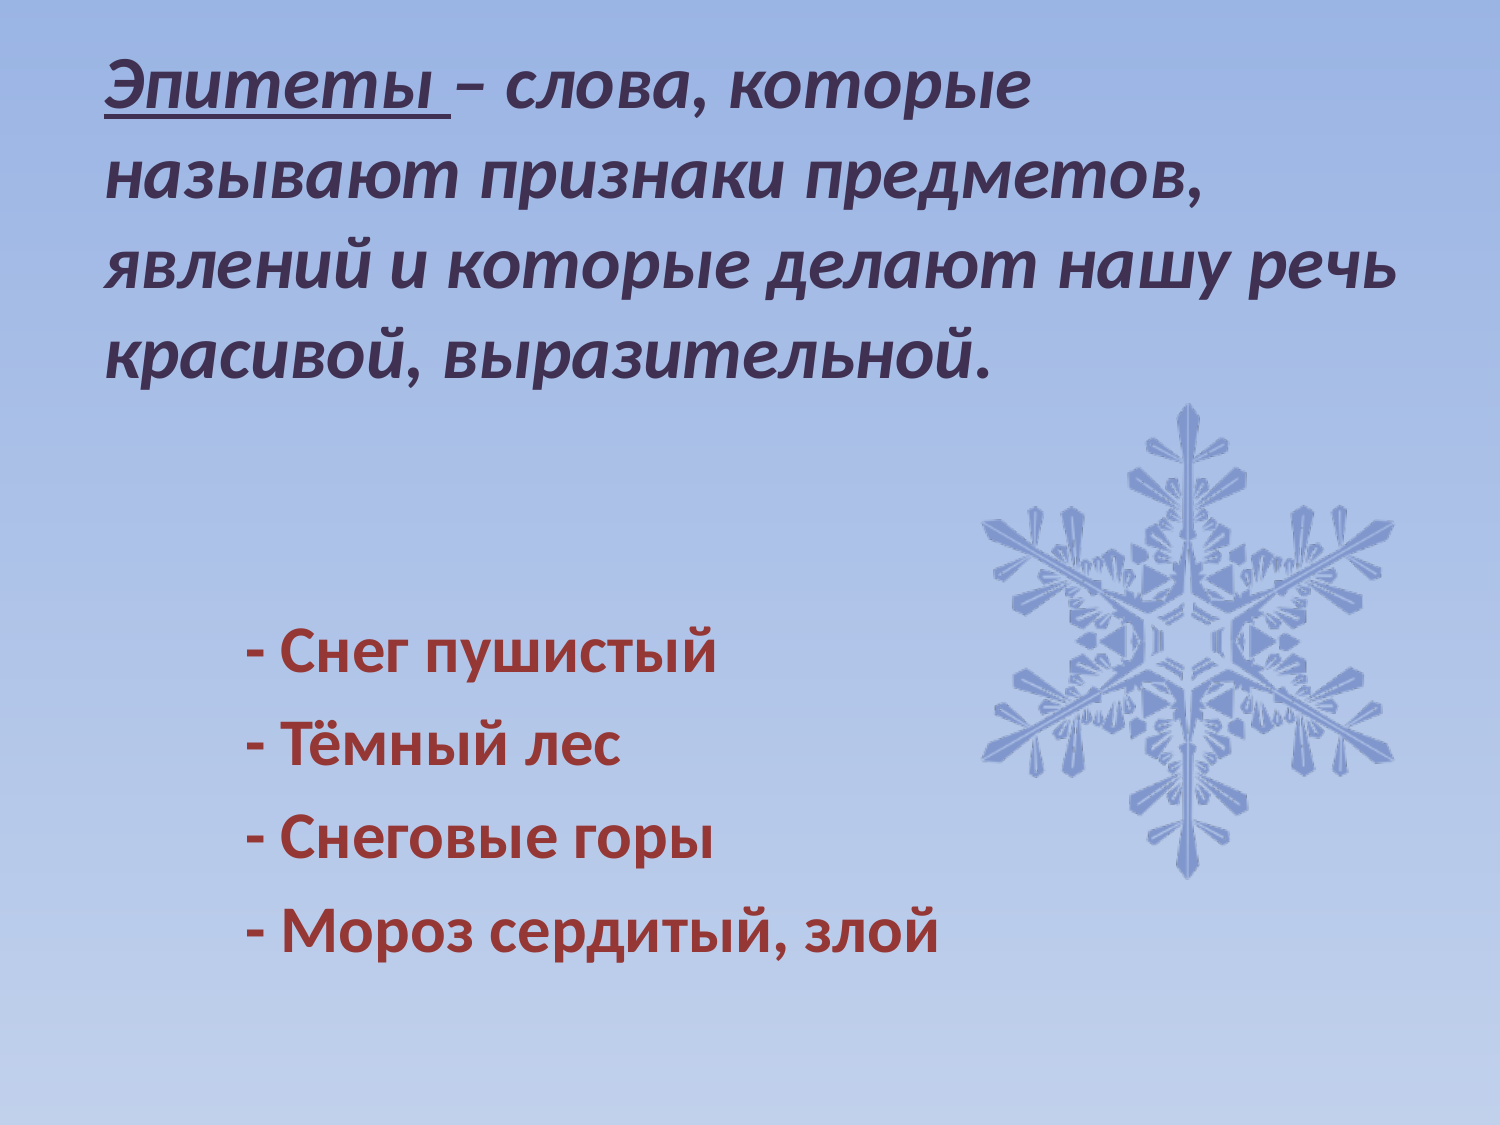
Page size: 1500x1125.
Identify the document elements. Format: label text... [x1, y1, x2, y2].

list - Снег пушистый - Тёмный лес - Снеговые горы - Мороз сердитый, злой [230, 597, 987, 1005]
picture [874, 302, 1500, 983]
title Эпитеты – слова, которые называют признаки предметов, явлений и которые делают нашу речь красивой, выразительной. [88, 42, 1424, 386]
